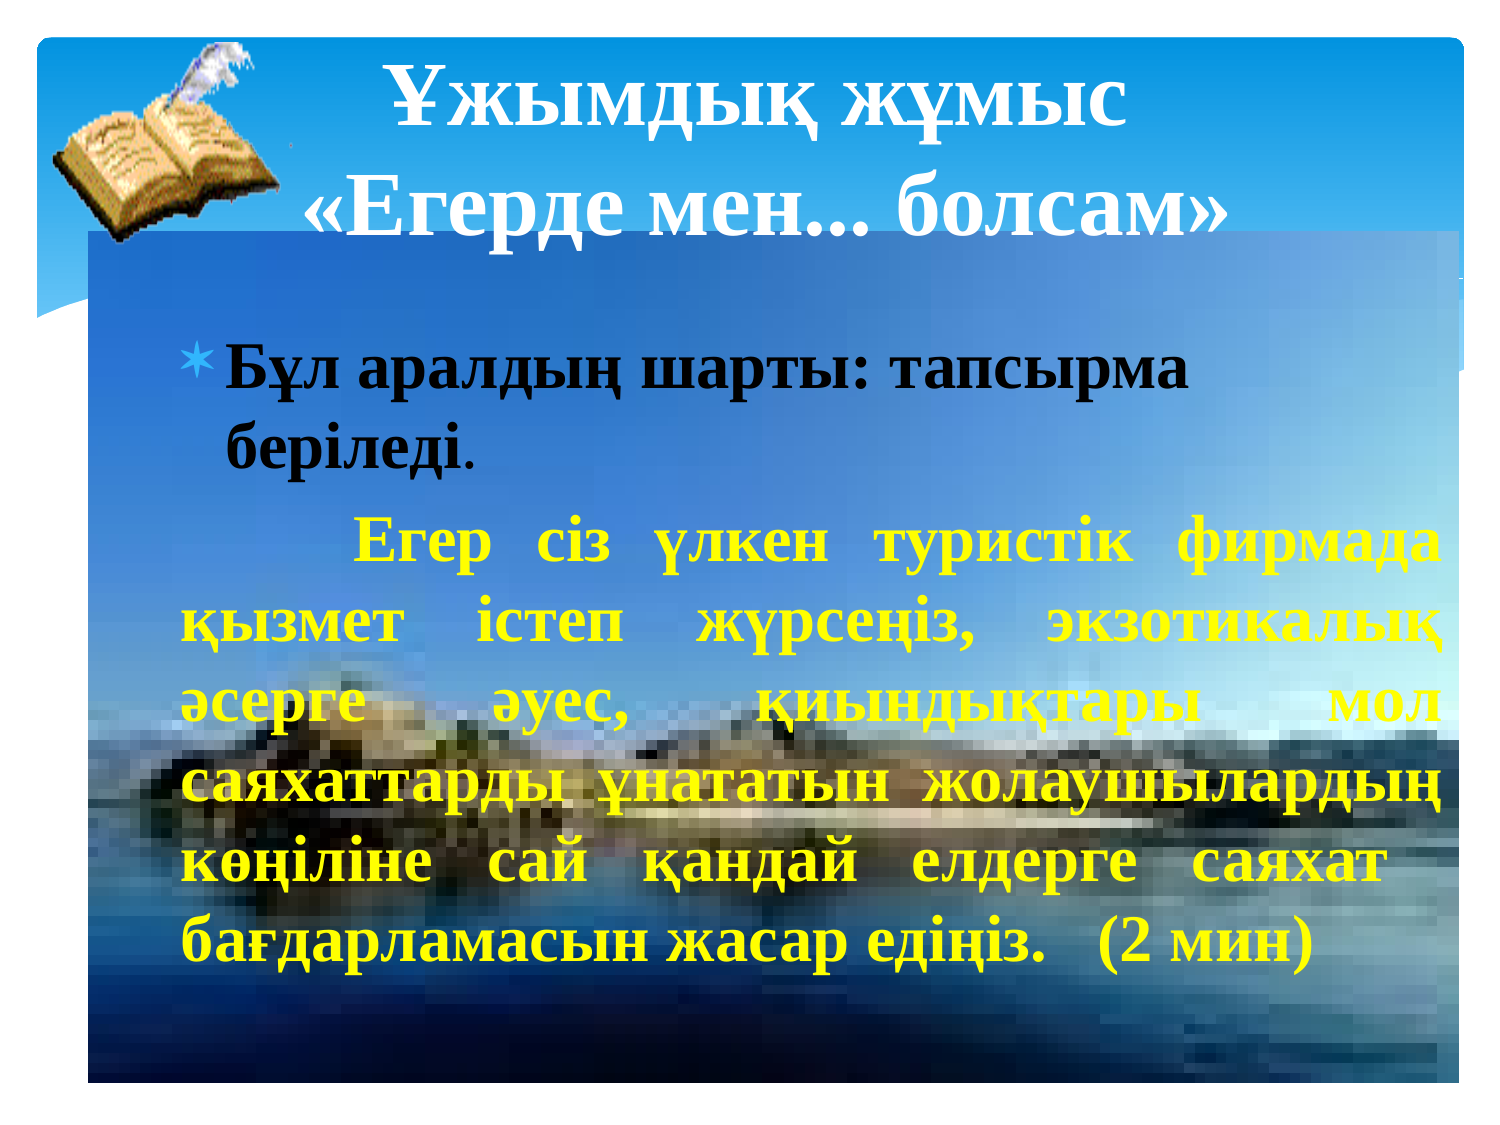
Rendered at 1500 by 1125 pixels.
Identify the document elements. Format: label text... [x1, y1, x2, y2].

title Ұжымдық жұмыс «Егерде мен... болсам» [340, 55, 1459, 230]
picture [40, 43, 1459, 1083]
